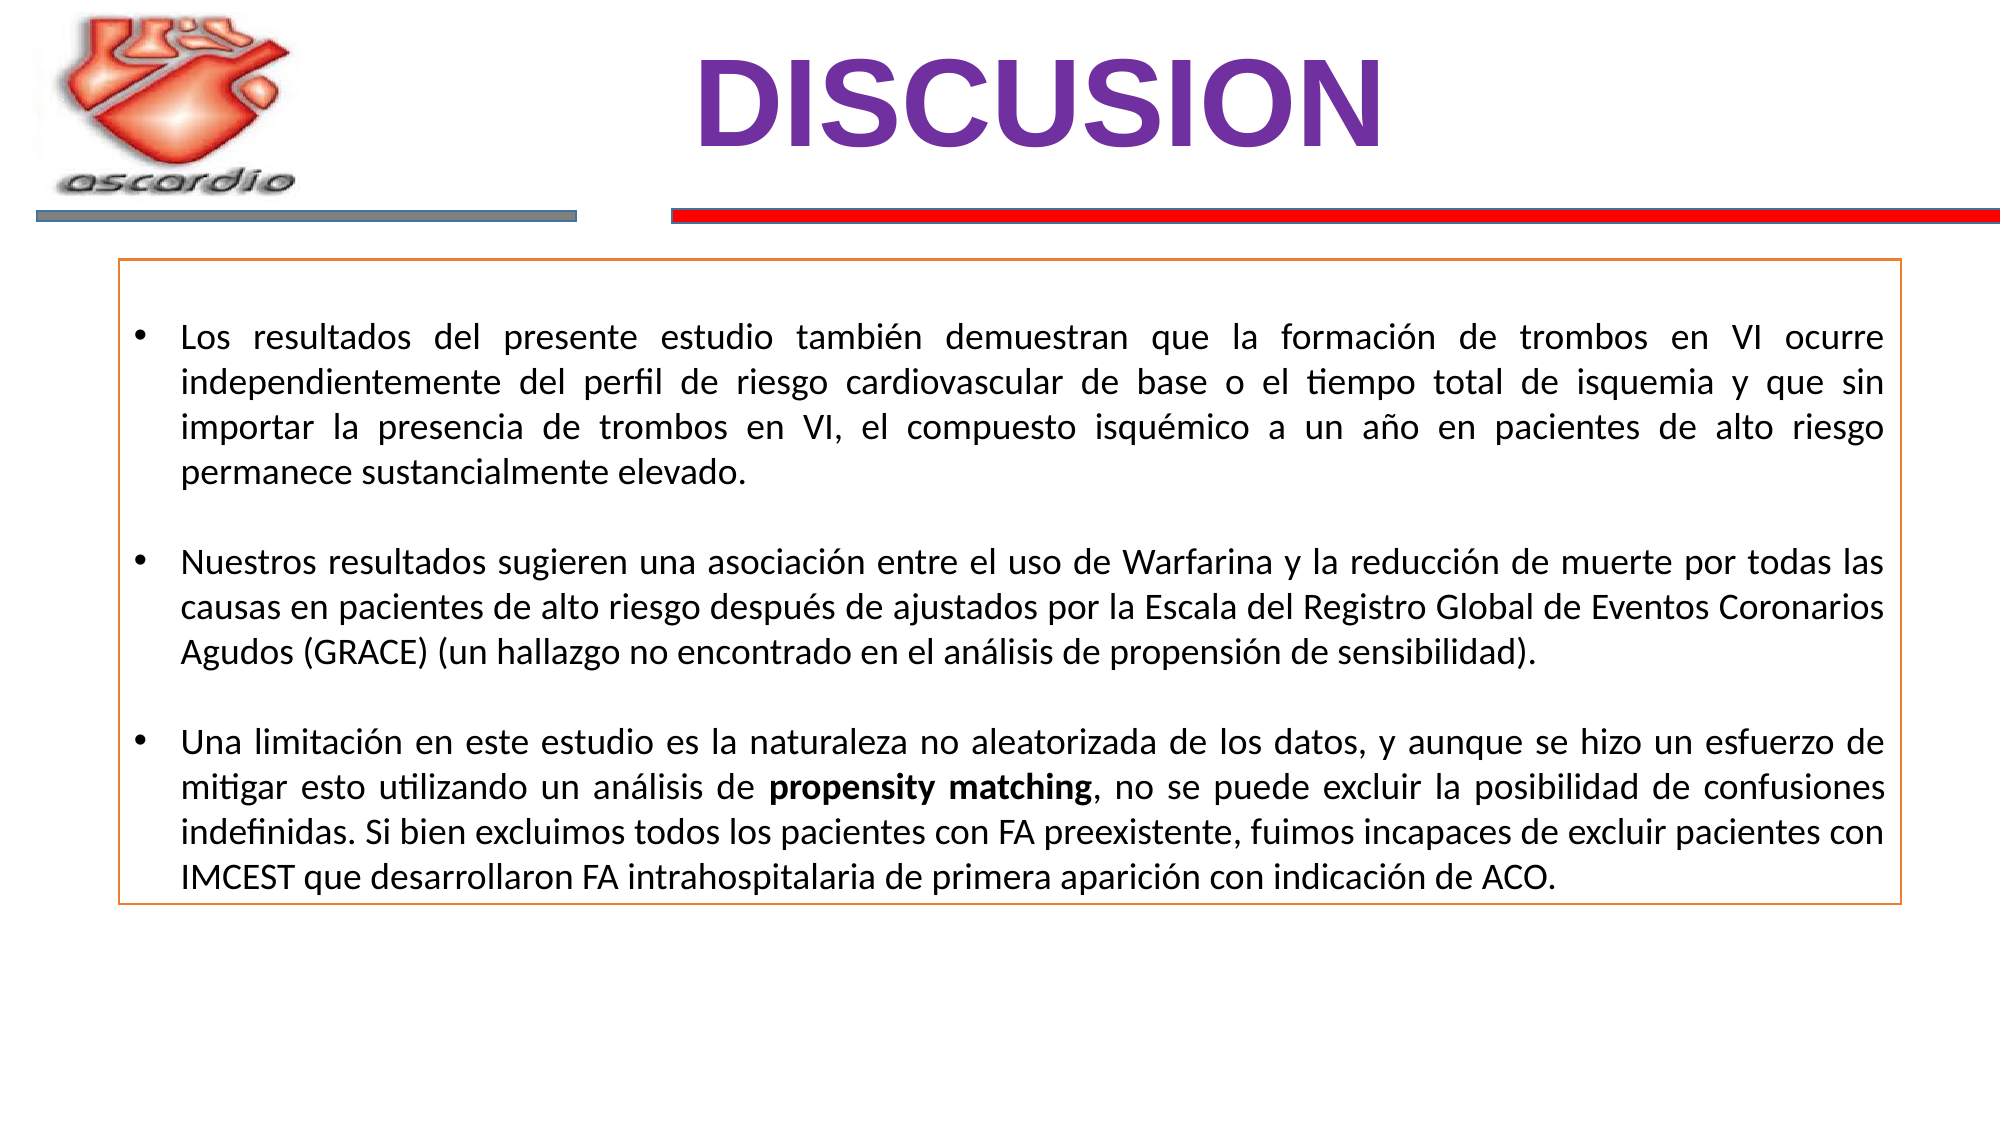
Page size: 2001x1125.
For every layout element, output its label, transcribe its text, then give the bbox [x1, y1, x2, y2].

text_box DISCUSION [372, 14, 1987, 180]
text_box Los resultados del presente estudio también demuestran que la formación de trombos en VI ocurre independientemente del perfil de riesgo cardiovascular de base o el tiempo total de isquemia y que sin importar la presencia de trombos en VI, el compuesto isquémico a un año en pacientes de alto riesgo permanece sustancialmente elevado. Nuestros resultados sugieren una asociación entre el uso de Warfarina y la reducción de muerte por todas las causas en pacientes de alto riesgo después de ajustados por la Escala del Registro Global de Eventos Coronarios Agudos (GRACE) (un hallazgo no encontrado en el análisis de propensión de sensibilidad). Una limitación en este estudio es la naturaleza no aleatorizada de los datos, y aunque se hizo un esfuerzo de mitigar esto utilizando un análisis de propensity matching, no se puede excluir la posibilidad de confusiones indefinidas. Si bien excluimos todos los pacientes con FA preexistente, fuimos incapaces de excluir pacientes con IMCEST que desarrollaron FA intrahospitalaria de primera aparición con indicación de ACO. [118, 258, 1902, 905]
text_box [36, 210, 577, 222]
picture [0, 12, 372, 207]
text_box [671, 208, 2000, 224]
